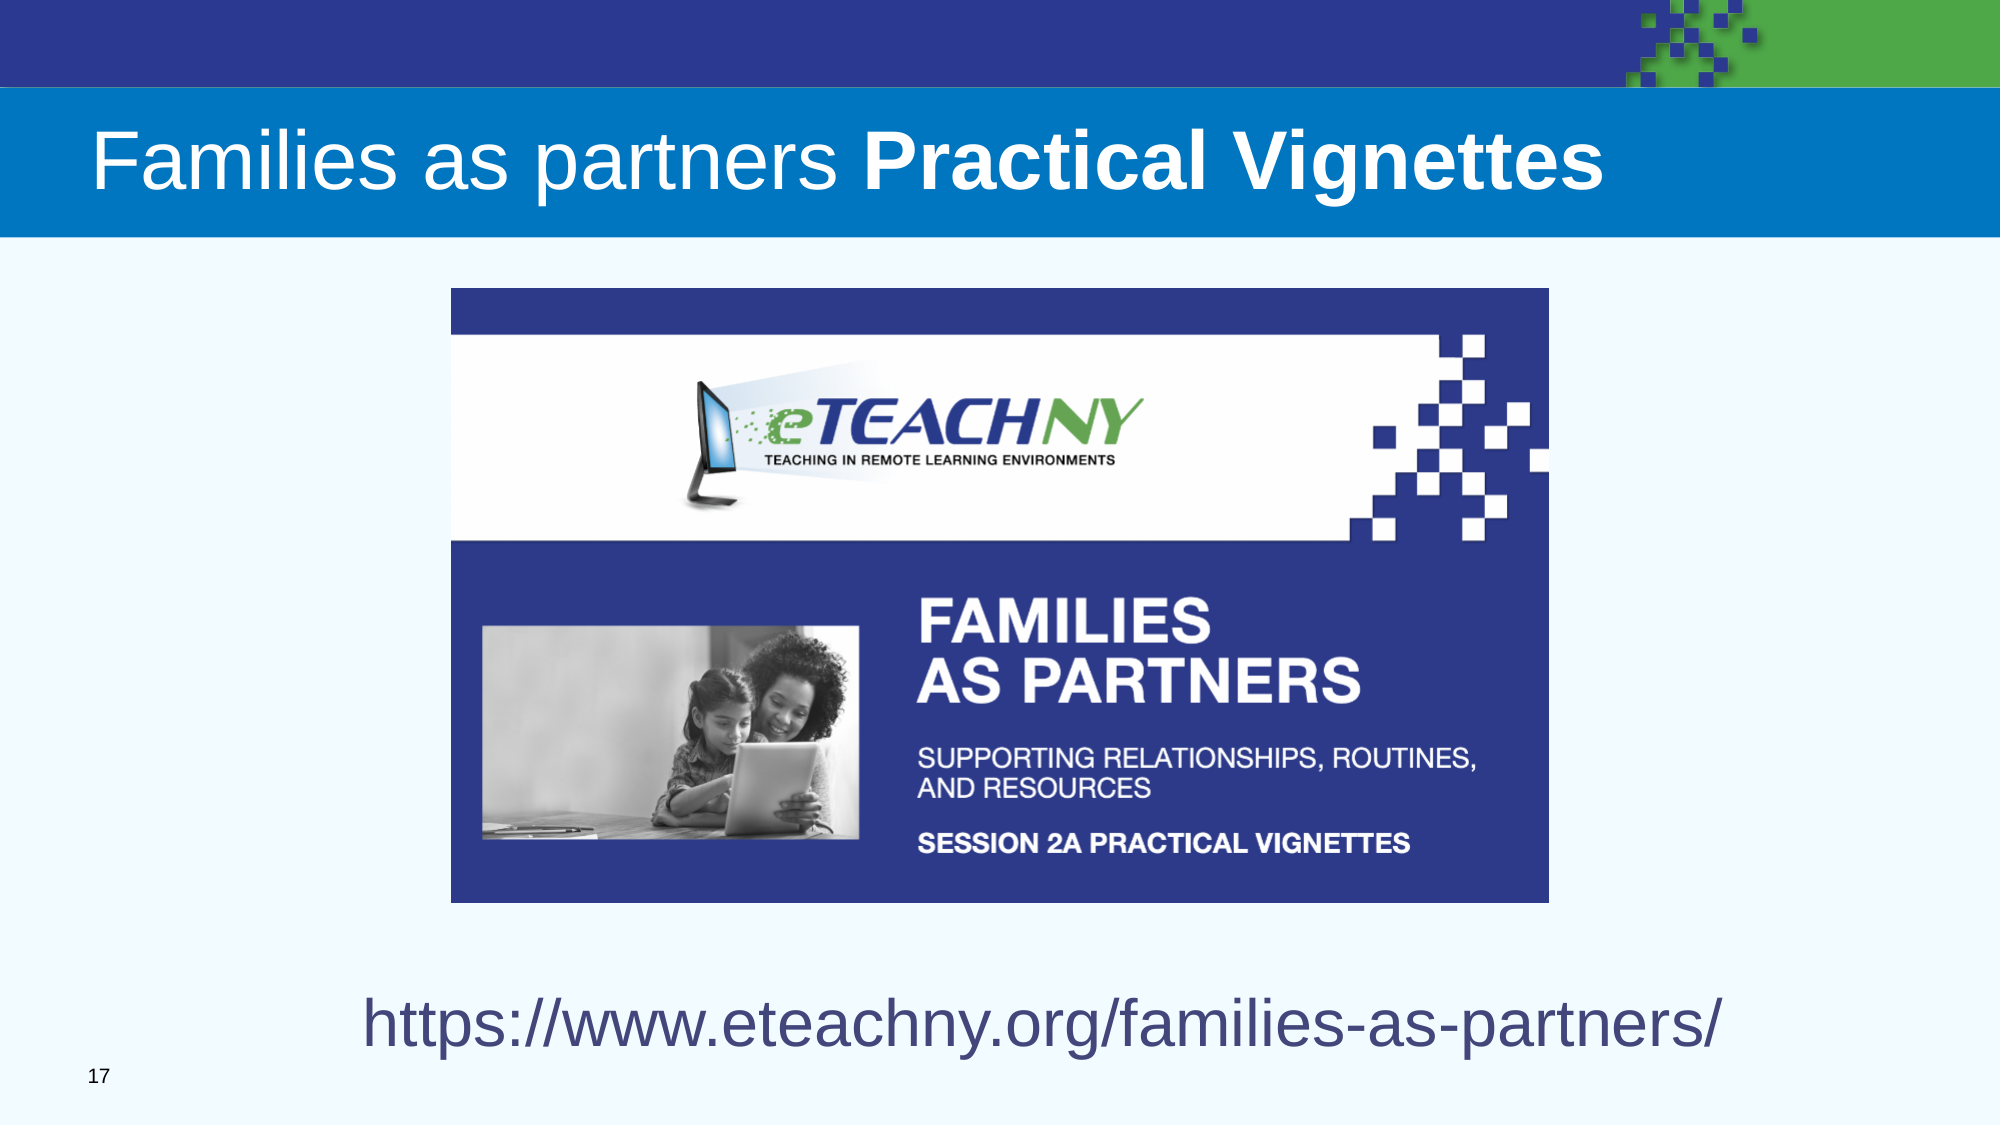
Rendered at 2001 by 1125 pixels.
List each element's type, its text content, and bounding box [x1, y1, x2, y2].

list https://www.eteachny.org/families-as-partners/ [337, 980, 1750, 1125]
picture [451, 288, 1549, 903]
slide_number ‹#› [87, 1062, 150, 1100]
title Families as partners Practical Vignettes [0, 87, 2000, 238]
picture [0, 0, 1757, 87]
